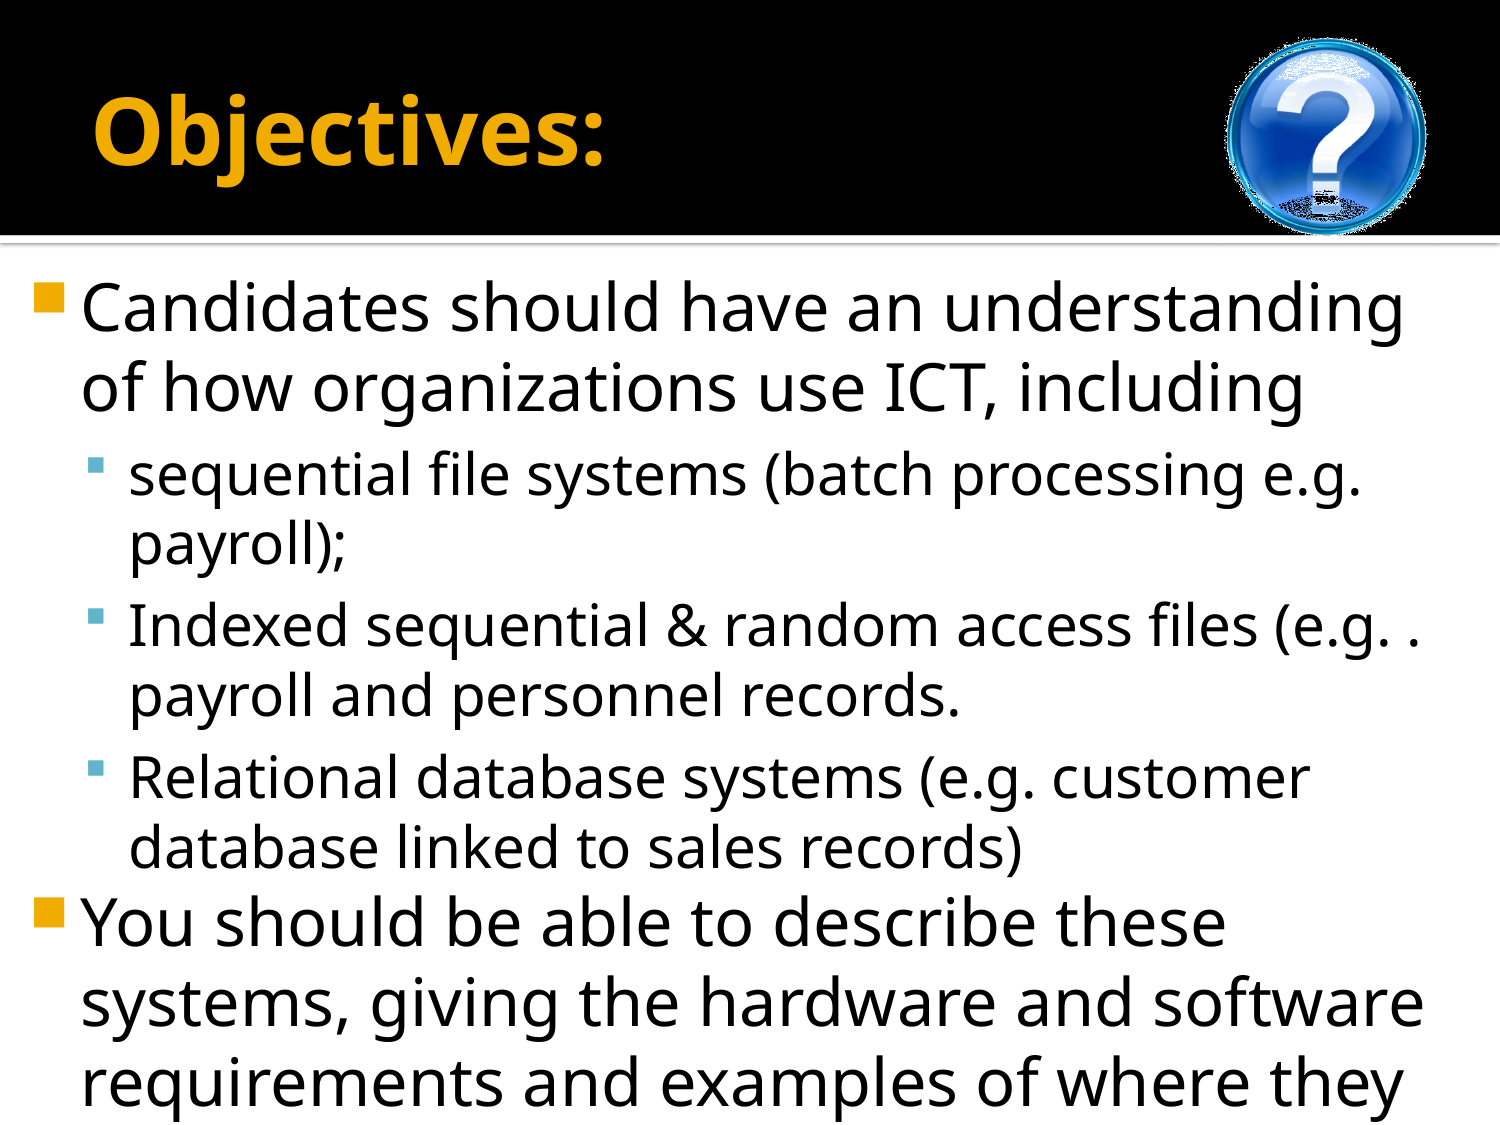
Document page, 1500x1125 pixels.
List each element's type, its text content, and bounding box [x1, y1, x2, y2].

list Candidates should have an understanding of how organizations use ICT, including sequential file systems (batch processing e.g. payroll); Indexed sequential & random access files (e.g. . payroll and personnel records. Relational database systems (e.g. customer database linked to sales records) You should be able to describe these systems, giving the hardware and software requirements and examples of where they are used. [0, 249, 1500, 1125]
picture [1219, 32, 1433, 243]
title Objectives: [75, 25, 1425, 231]
